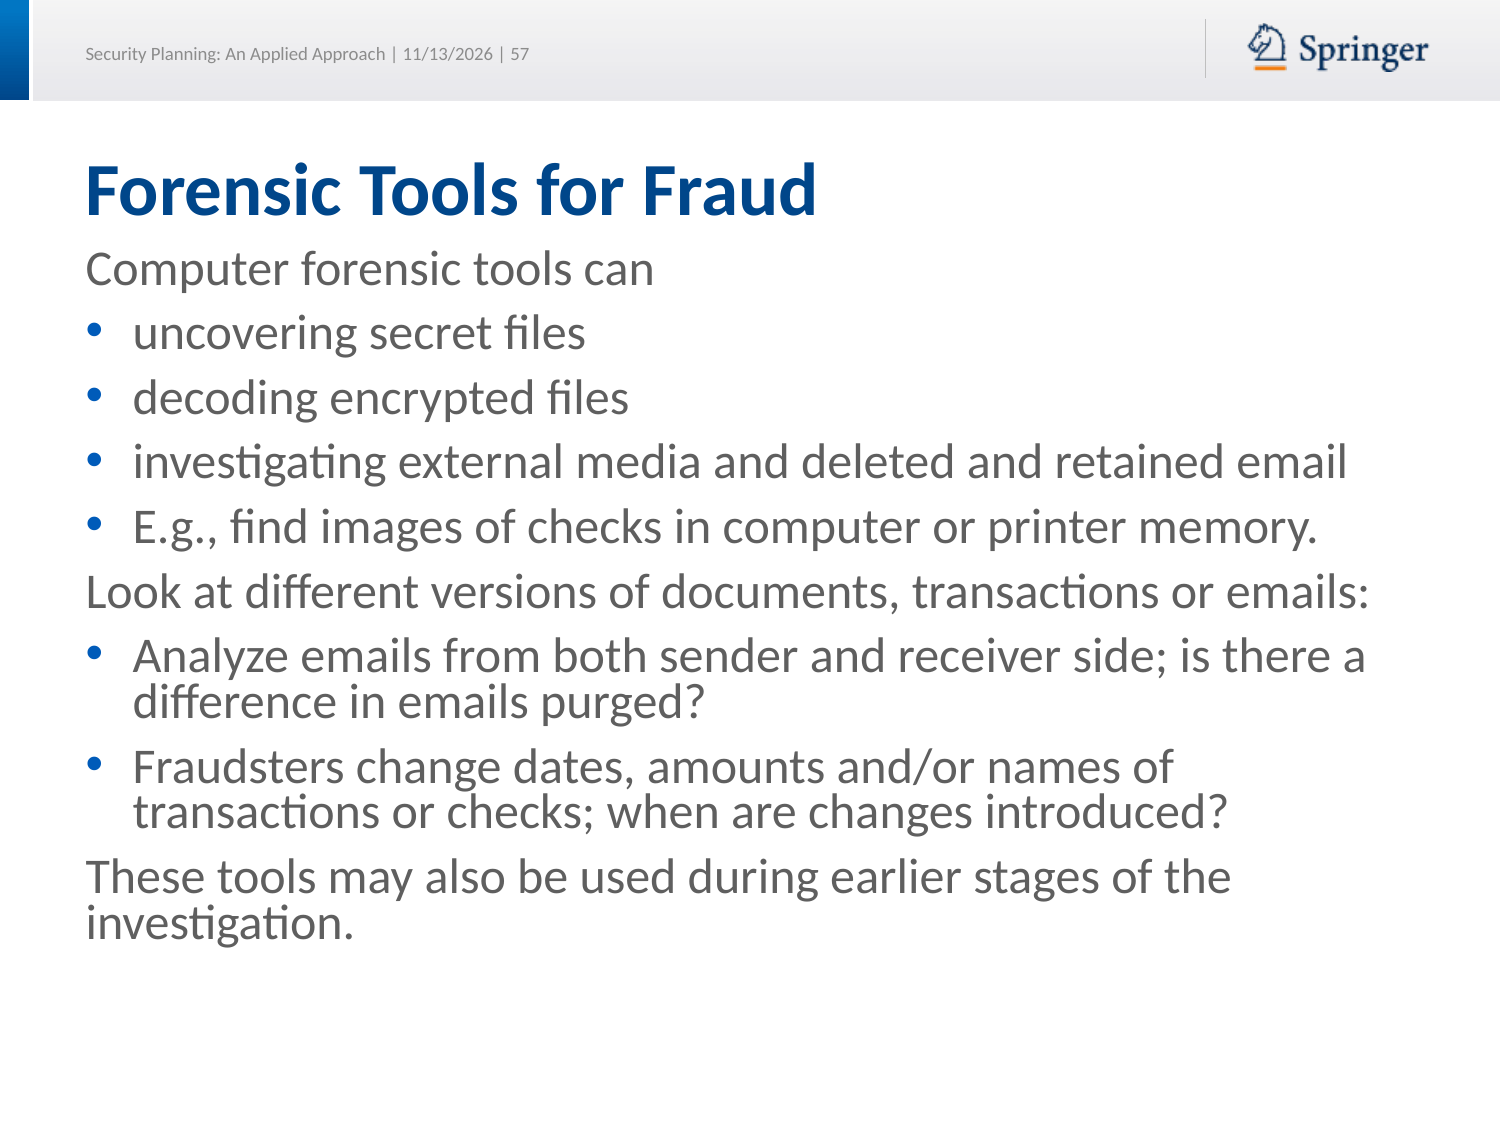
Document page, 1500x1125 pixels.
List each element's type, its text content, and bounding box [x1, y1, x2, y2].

list Computer forensic tools can uncovering secret files decoding encrypted files investigating external media and deleted and retained email E.g., find images of checks in computer or printer memory. Look at different versions of documents, transactions or emails: Analyze emails from both sender and receiver side; is there a difference in emails purged? Fraudsters change dates, amounts and/or names of transactions or checks; when are changes introduced? These tools may also be used during earlier stages of the investigation. [85, 249, 1421, 1050]
picture [33, 0, 1500, 101]
title Forensic Tools for Fraud [85, 150, 1424, 233]
